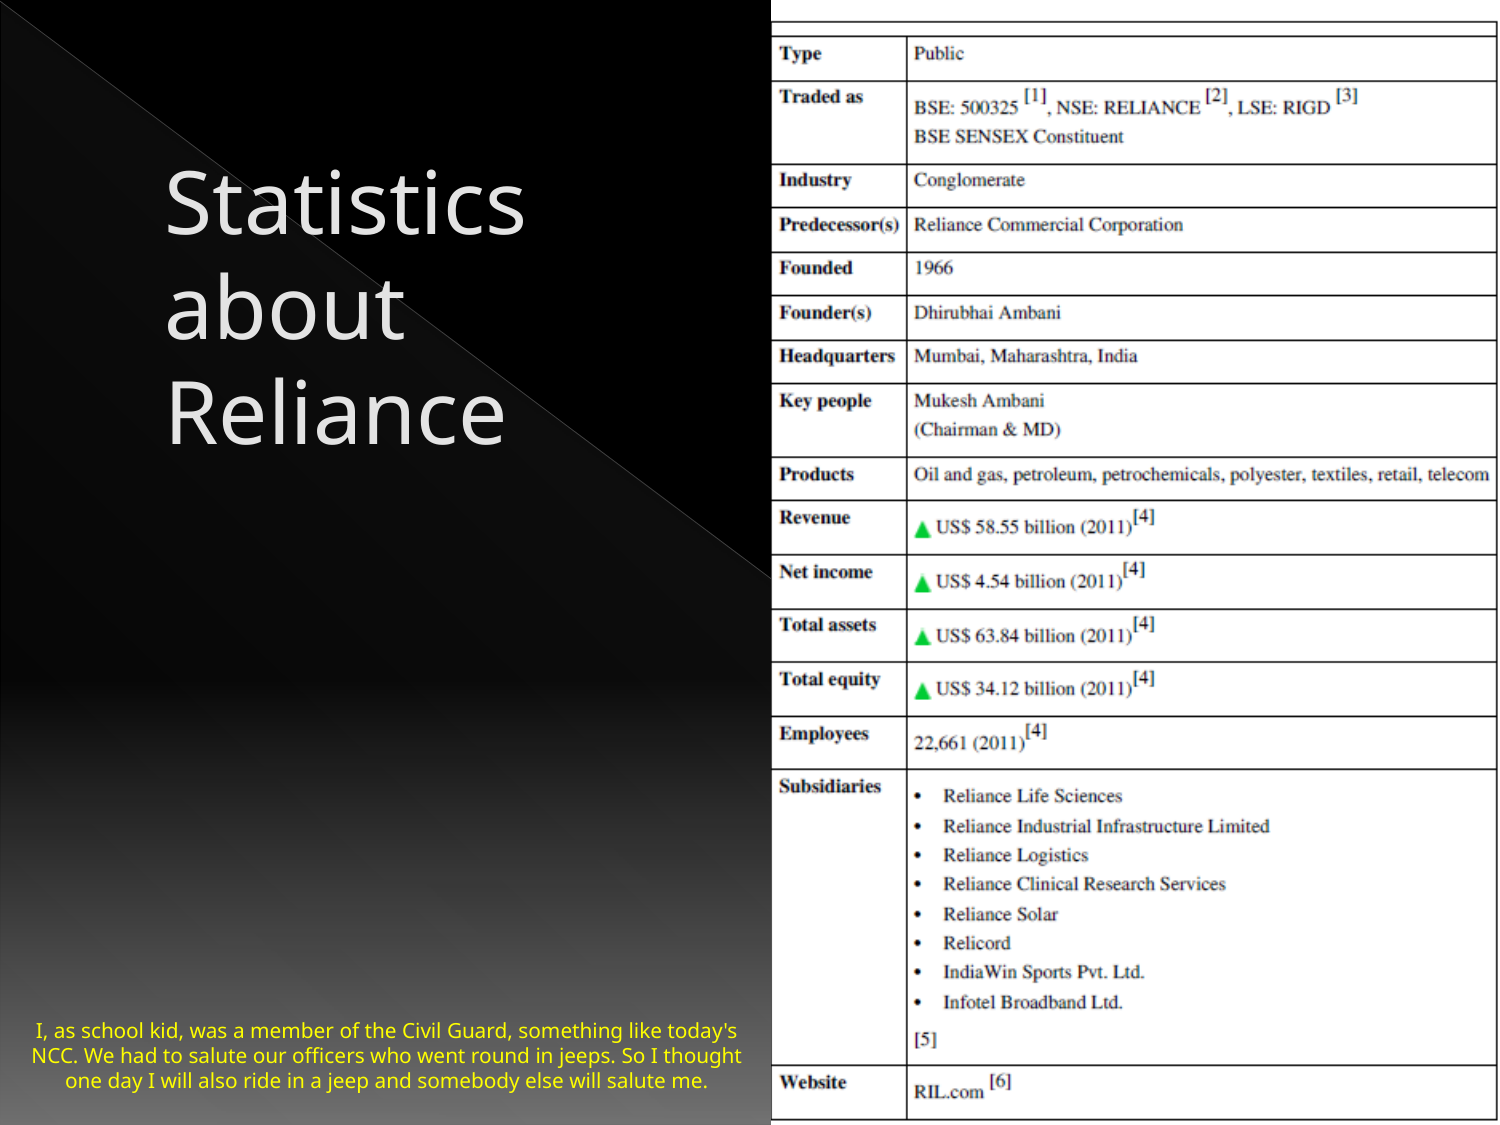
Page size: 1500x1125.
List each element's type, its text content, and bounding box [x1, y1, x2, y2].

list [770, 0, 1500, 1125]
title Statistics about Reliance [70, 93, 680, 516]
footer I, as school kid, was a member of the Civil Guard, something like today's NCC. We had to salute our officers who went round in jeeps. So I thought one day I will also ride in a jeep and somebody else will salute me. [0, 1042, 765, 1125]
